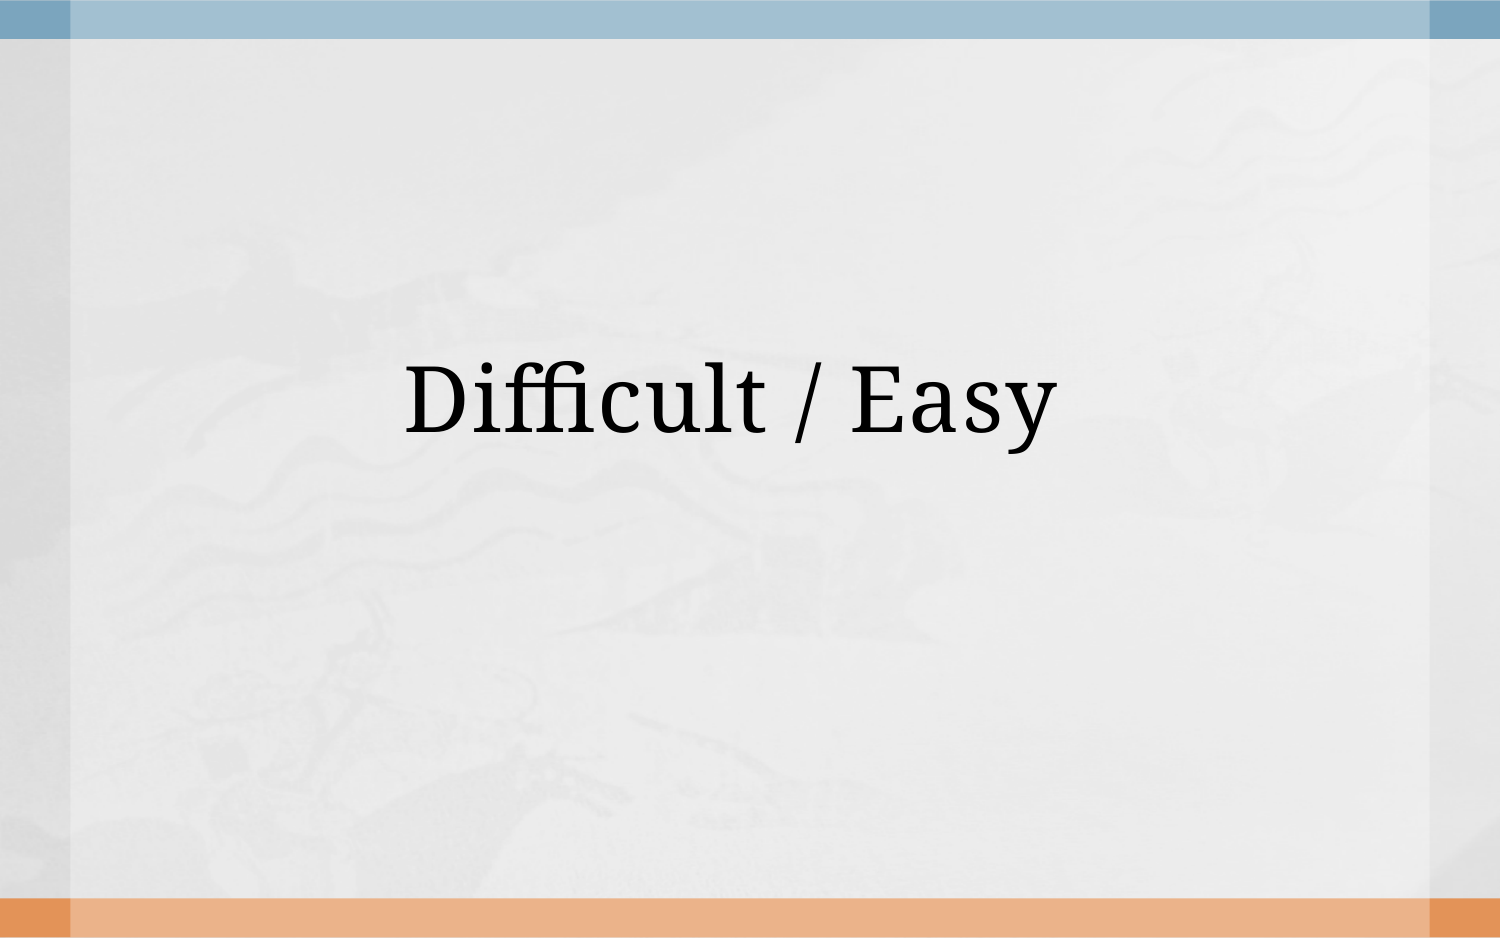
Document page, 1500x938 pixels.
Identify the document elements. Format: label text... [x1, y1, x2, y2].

title Difficult / Easy [117, 292, 1372, 499]
